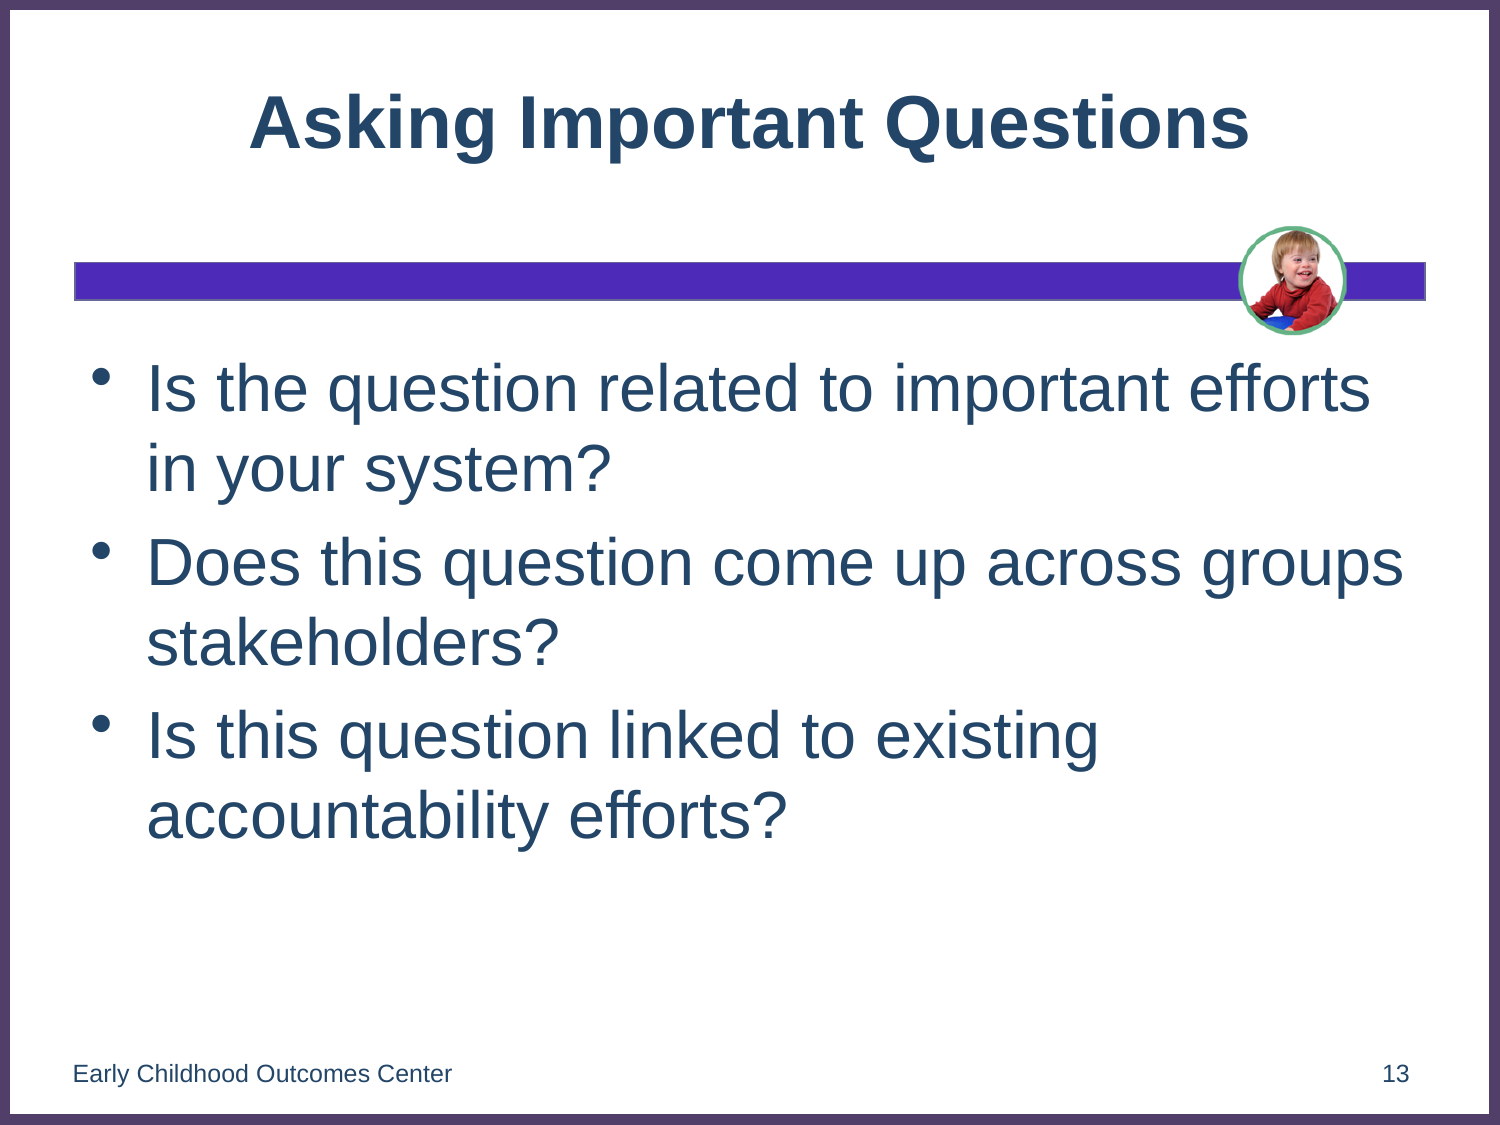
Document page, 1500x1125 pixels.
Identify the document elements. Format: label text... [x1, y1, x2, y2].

list Is the question related to important efforts in your system? Does this question come up across groups stakeholders? Is this question linked to existing accountability efforts? [74, 337, 1426, 1026]
title Asking Important Questions [87, 24, 1413, 213]
footer Early Childhood Outcomes Center [25, 1042, 501, 1103]
picture [1237, 224, 1350, 336]
slide_number 13 [1074, 1042, 1425, 1103]
